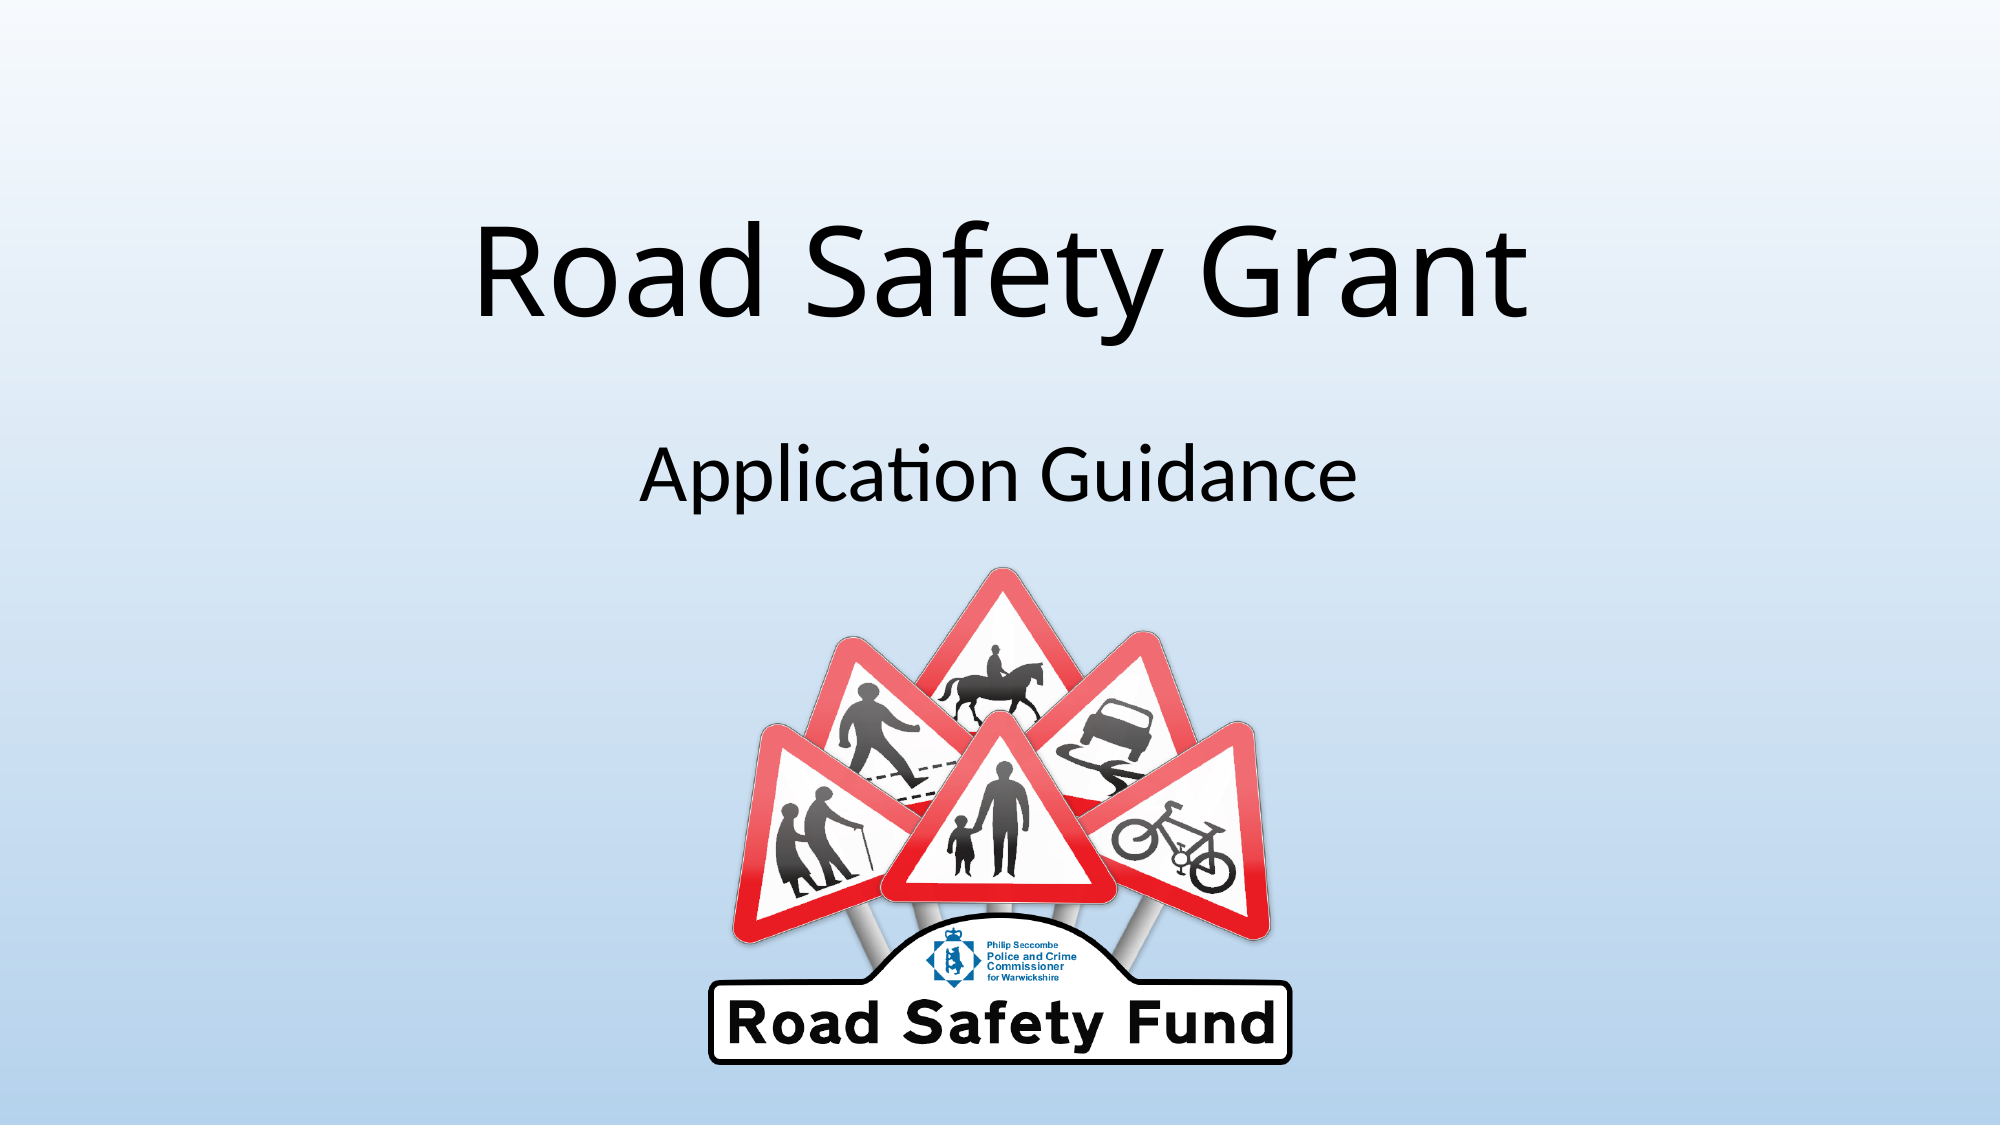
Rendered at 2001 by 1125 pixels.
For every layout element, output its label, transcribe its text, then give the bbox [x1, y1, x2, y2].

subtitle Application Guidance [249, 422, 1750, 695]
title Road Safety Grant [249, 184, 1750, 351]
picture [596, 558, 1404, 1075]
